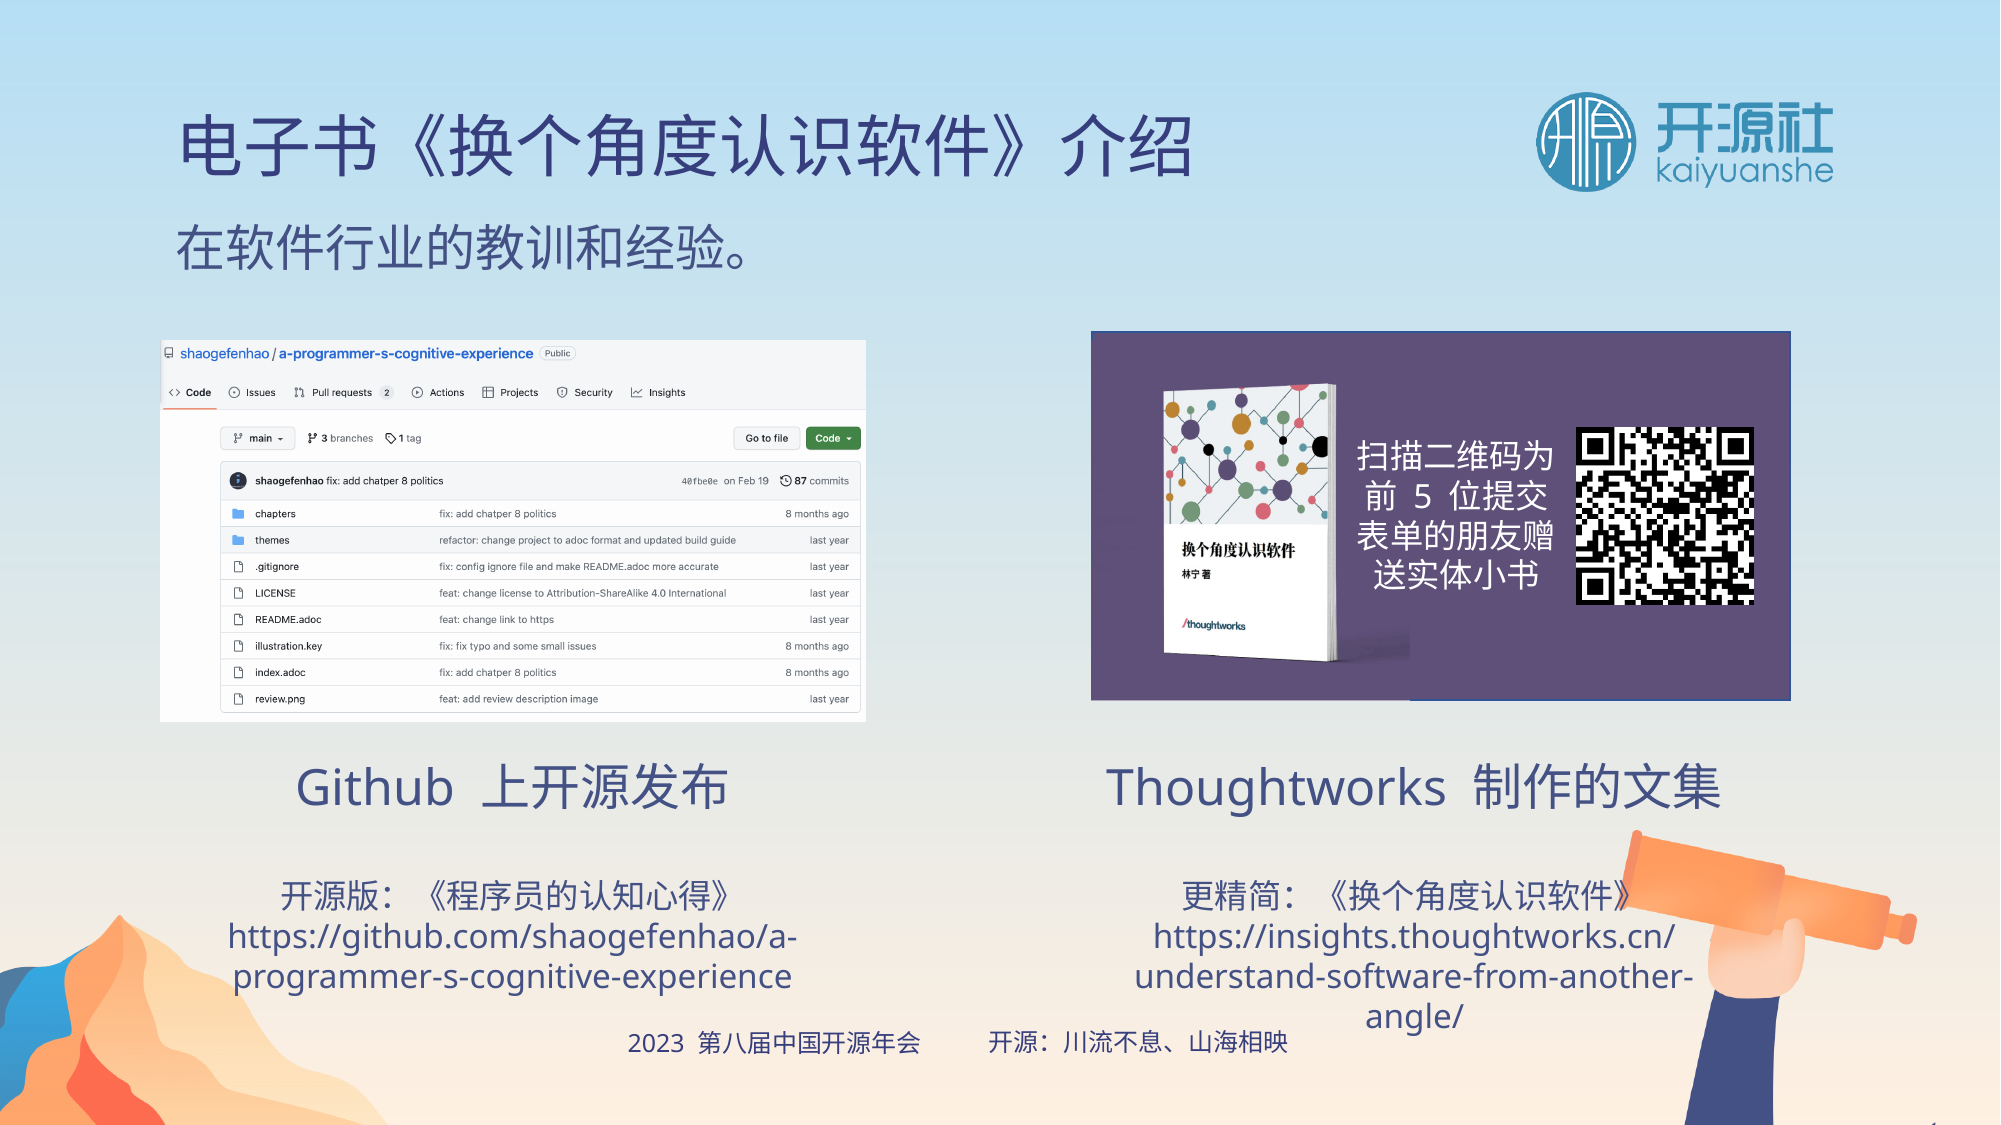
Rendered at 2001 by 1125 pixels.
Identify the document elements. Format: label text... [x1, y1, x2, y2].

picture [160, 340, 866, 722]
picture [1091, 340, 1410, 701]
picture [1536, 92, 1833, 192]
picture [1576, 427, 1754, 605]
text_box 电子书《换个角度认识软件》介绍 [160, 68, 1213, 230]
picture [1617, 798, 1936, 1125]
text_box 在软件行业的教训和经验。 [160, 208, 1161, 284]
text_box Github 上开源发布 开源版：《程序员的认知心得》 https://github.com/shaogefenhao/a-programmer-s-cognitive-experience [160, 747, 866, 1003]
text_box 扫描二维码为前 5 位提交表单的朋友赠送实体小书 [1410, 427, 1577, 653]
text_box [1091, 331, 1791, 701]
picture [0, 915, 520, 1125]
text_box Thoughtworks 制作的文集 更精简：《换个角度认识软件》 https://insights.thoughtworks.cn/understand-software-from-another-angle/ [1075, 747, 1754, 1043]
